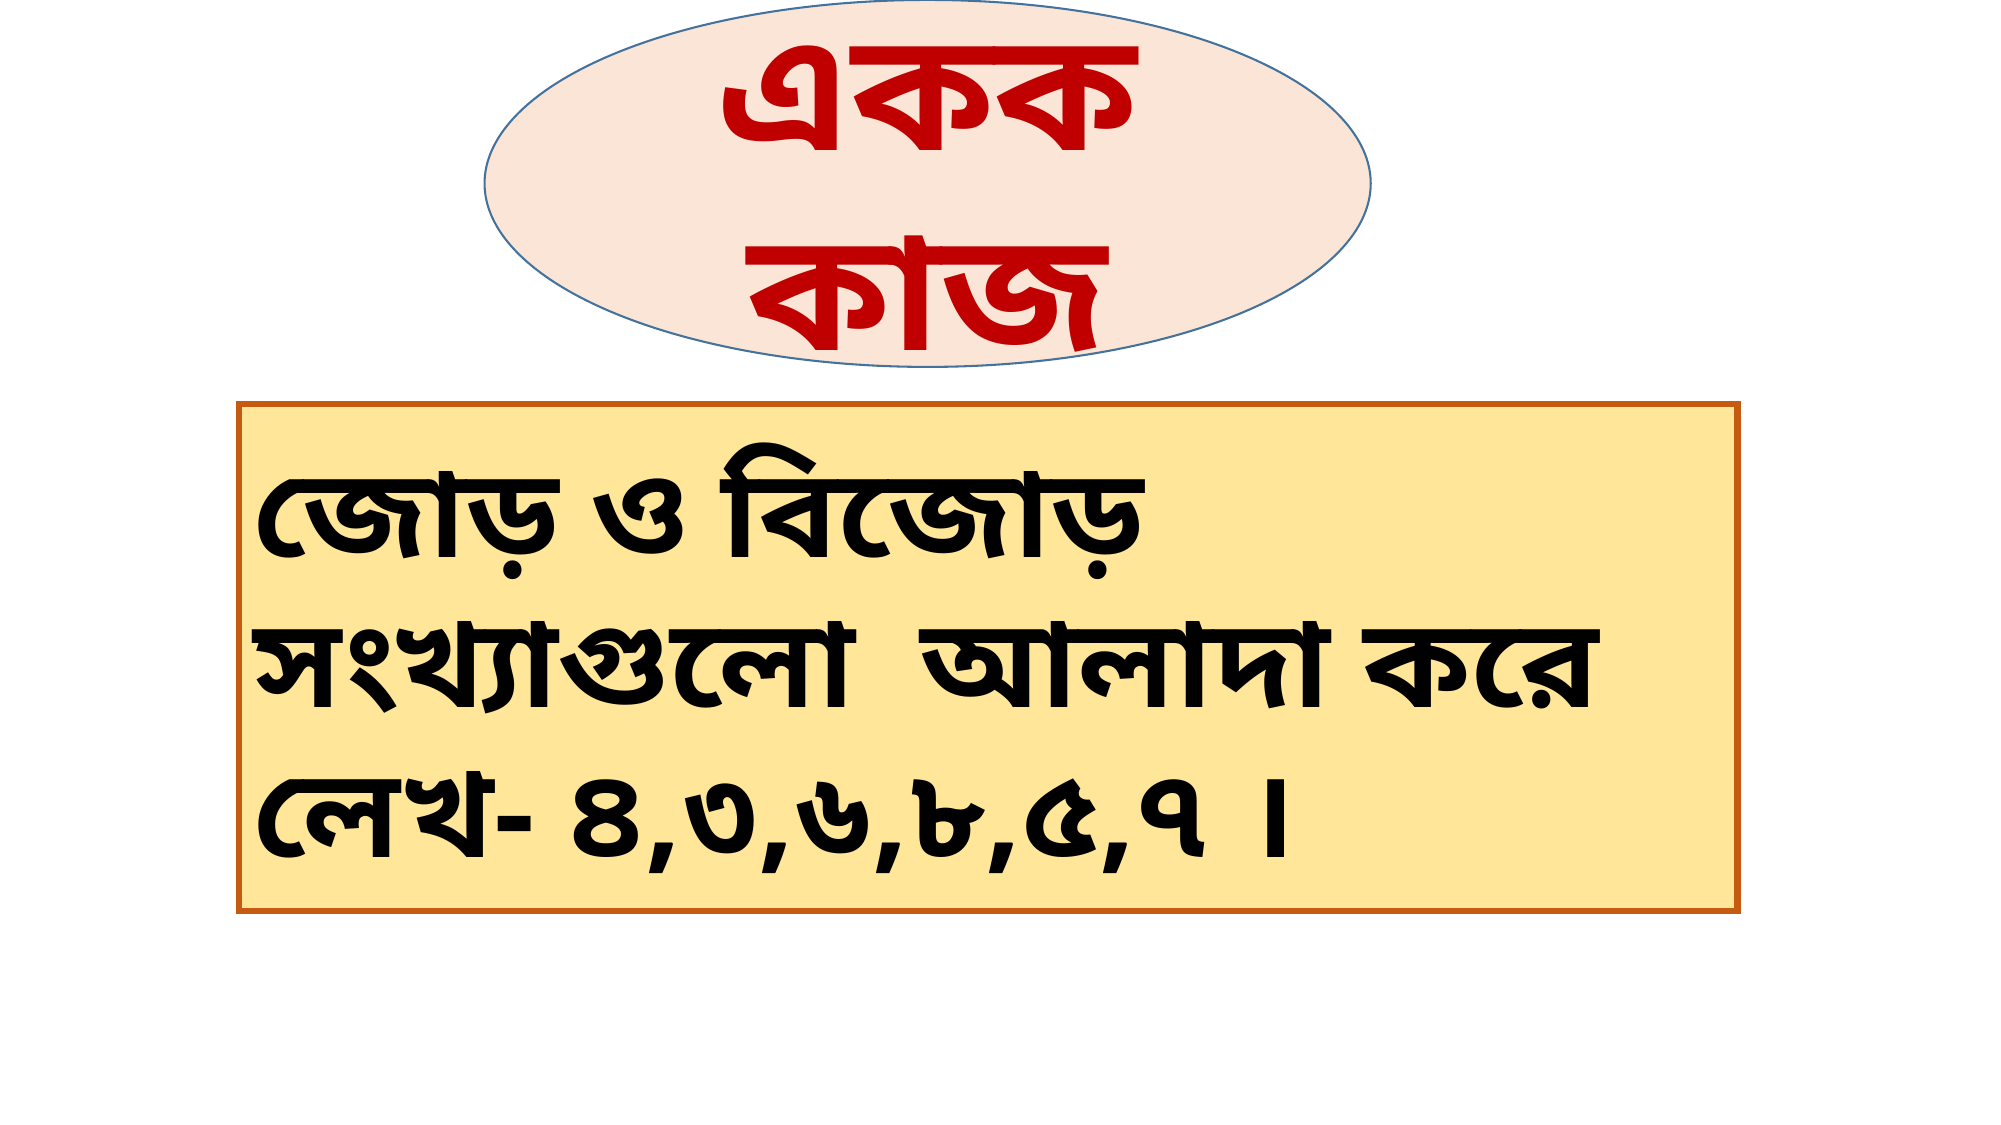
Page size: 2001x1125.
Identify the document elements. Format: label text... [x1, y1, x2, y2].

text_box জোড় ও বিজোড় সংখ্যাগুলো আলাদা করে লেখ- ৪,৩,৬,৮,৫,৭ । [238, 403, 1738, 912]
text_box একক কাজ [483, 0, 1372, 368]
